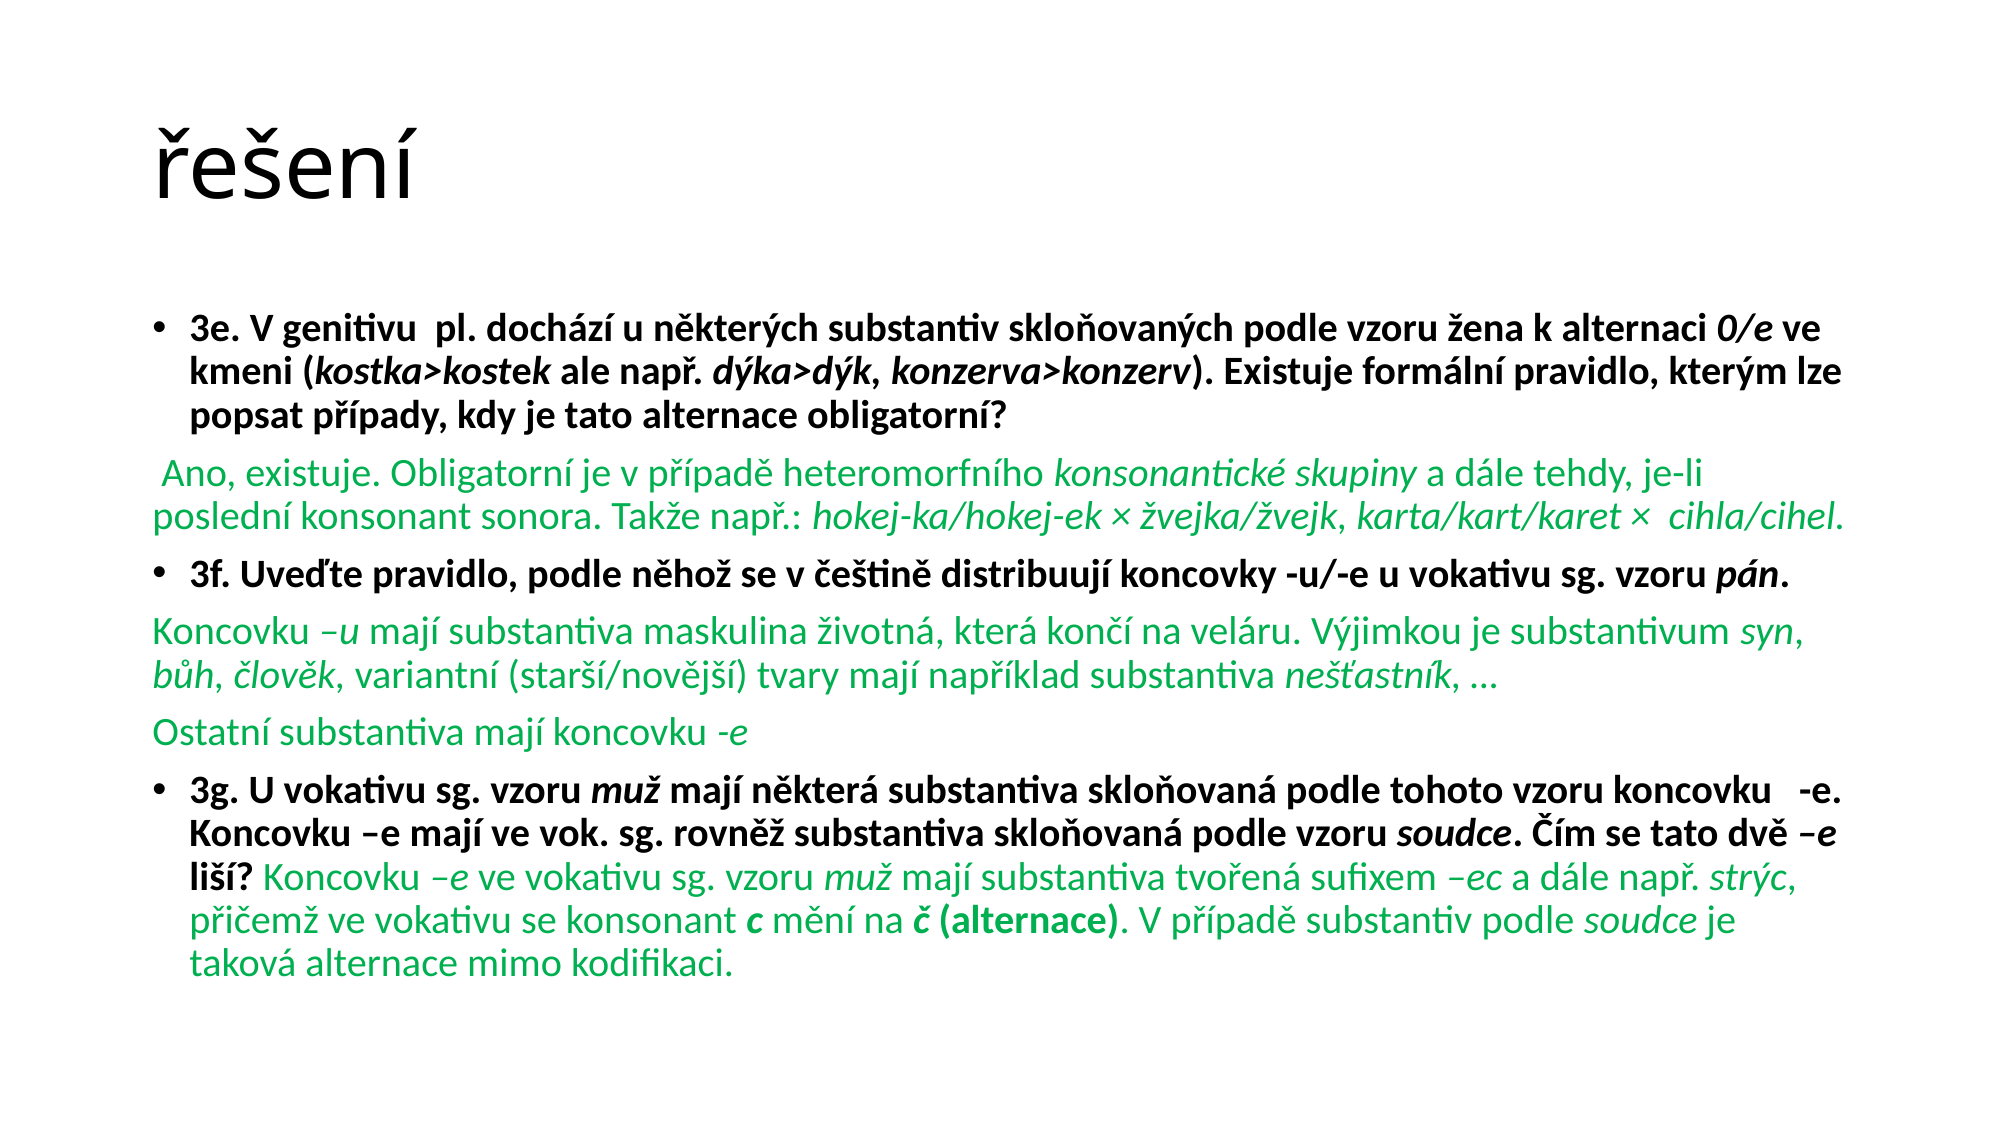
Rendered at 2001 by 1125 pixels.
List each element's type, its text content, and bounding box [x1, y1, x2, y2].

list 3e. V genitivu pl. dochází u některých substantiv skloňovaných podle vzoru žena k alternaci 0/e ve kmeni (kostka>kostek ale např. dýka>dýk, konzerva>konzerv). Existuje formální pravidlo, kterým lze popsat případy, kdy je tato alternace obligatorní? Ano, existuje. Obligatorní je v případě heteromorfního konsonantické skupiny a dále tehdy, je-li poslední konsonant sonora. Takže např.: hokej-ka/hokej-ek × žvejka/žvejk, karta/kart/karet × cihla/cihel. 3f. Uveďte pravidlo, podle něhož se v češtině distribuují koncovky -u/-e u vokativu sg. vzoru pán. Koncovku –u mají substantiva maskulina životná, která končí na veláru. Výjimkou je substantivum syn, bůh, člověk, variantní (starší/novější) tvary mají například substantiva nešťastník, … Ostatní substantiva mají koncovku -e 3g. U vokativu sg. vzoru muž mají některá substantiva skloňovaná podle tohoto vzoru koncovku -e. Koncovku –e mají ve vok. sg. rovněž substantiva skloňovaná podle vzoru soudce. Čím se tato dvě –e liší? Koncovku –e ve vokativu sg. vzoru muž mají substantiva tvořená sufixem –ec a dále např. strýc, přičemž ve vokativu se konsonant c mění na č (alternace). V případě substantiv podle soudce je taková alternace mimo kodifikaci. [137, 299, 1863, 1014]
title řešení [137, 59, 1863, 278]
